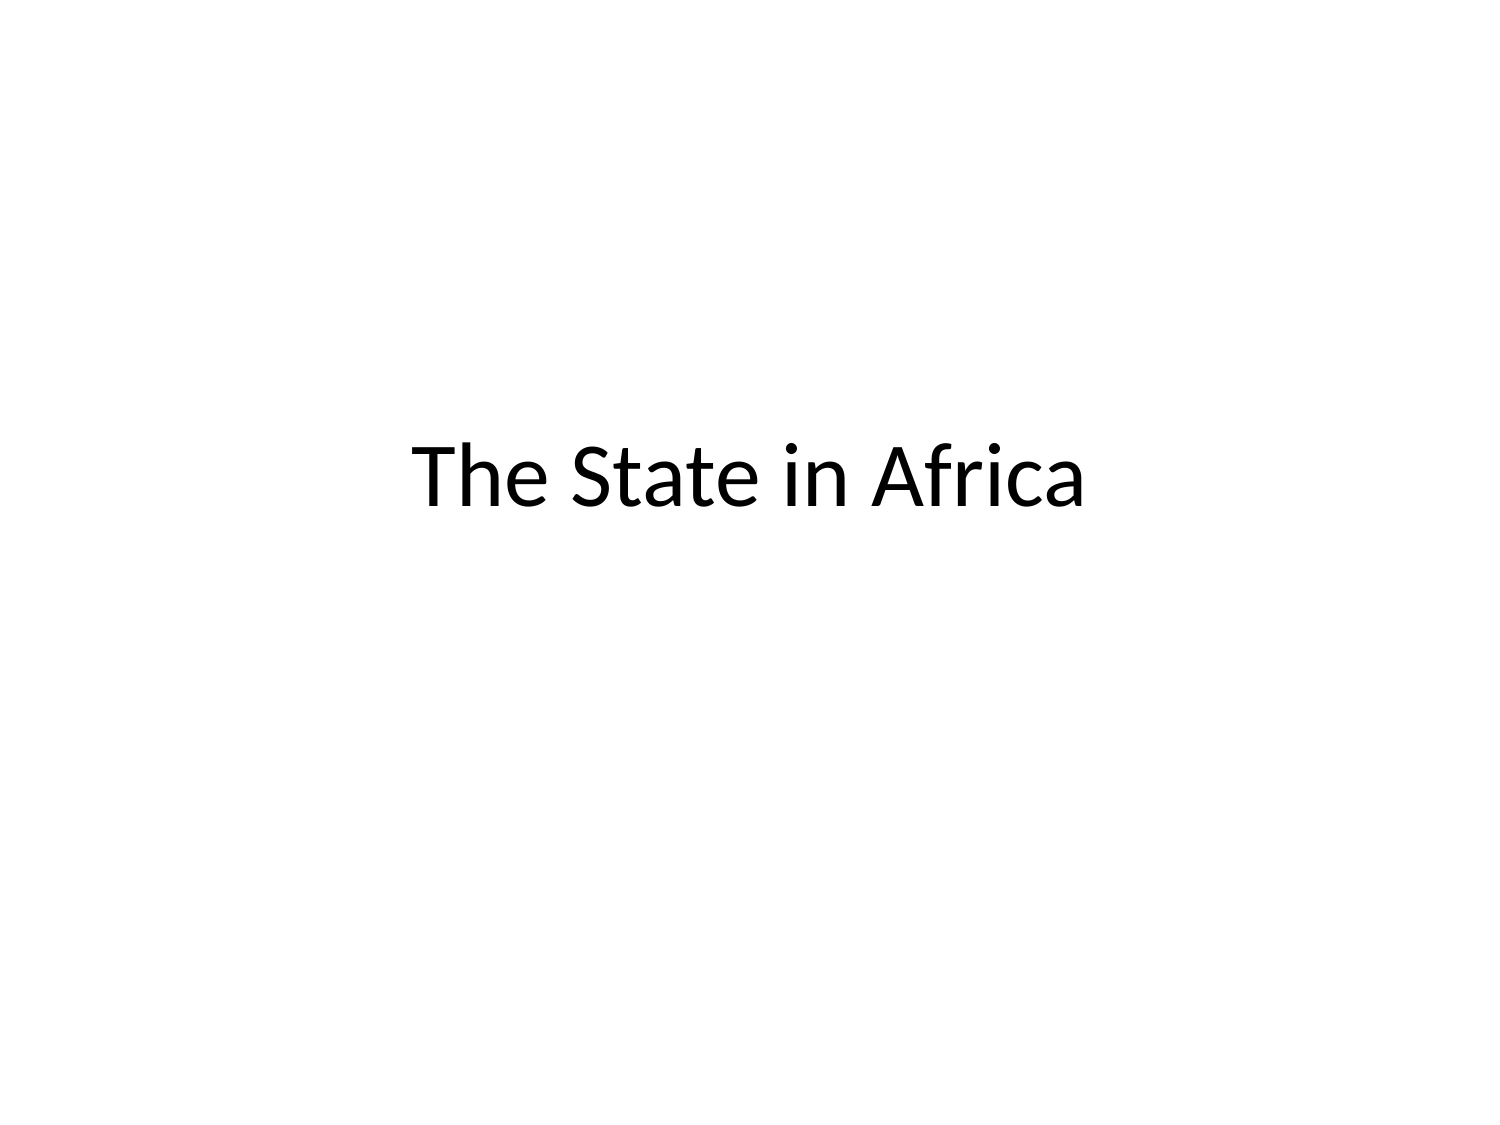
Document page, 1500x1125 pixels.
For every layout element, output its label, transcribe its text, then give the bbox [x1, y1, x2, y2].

title The State in Africa [112, 349, 1388, 591]
